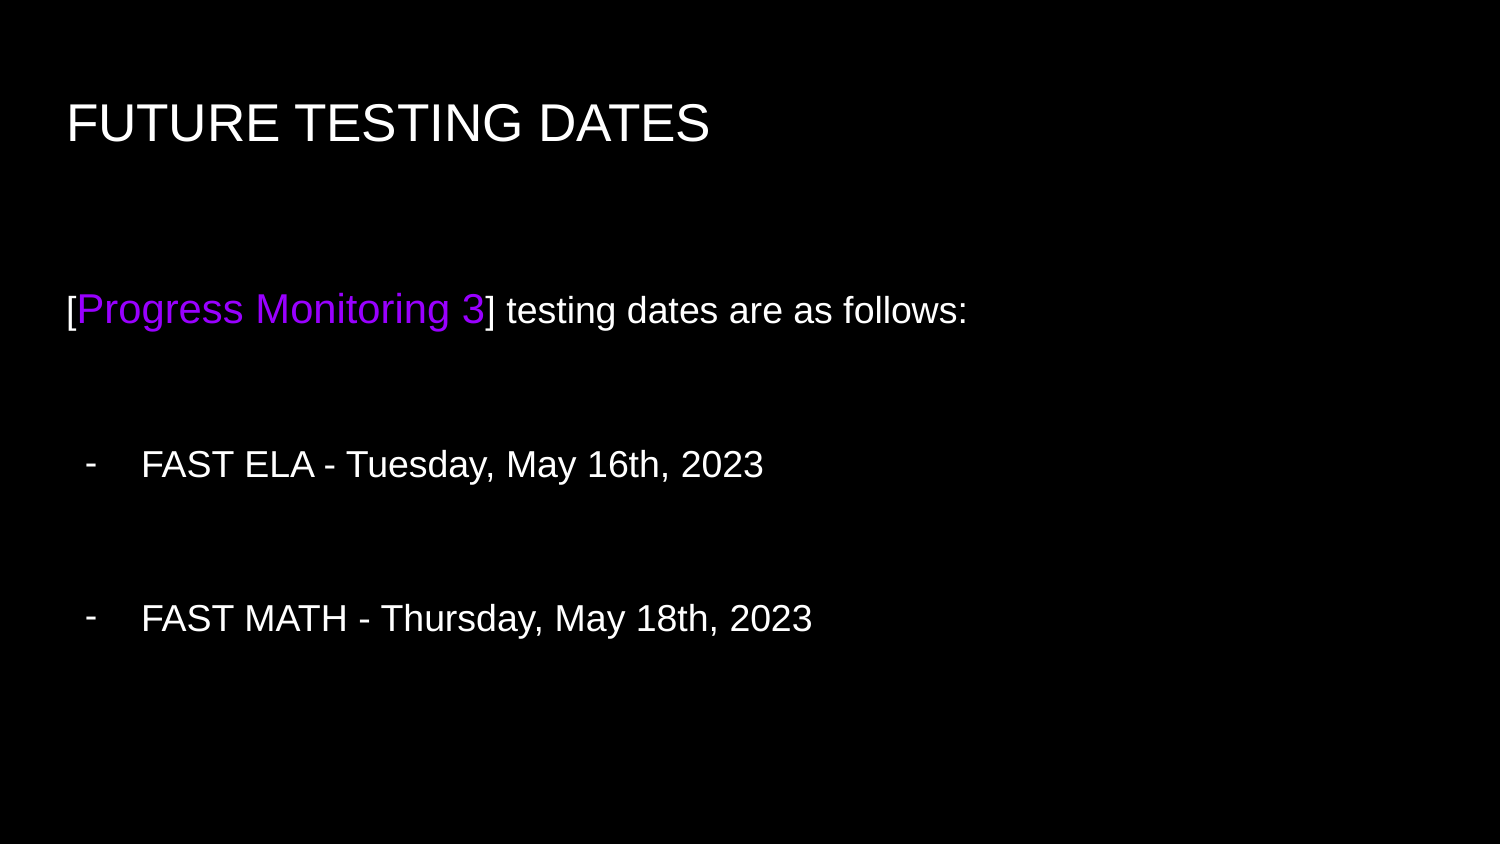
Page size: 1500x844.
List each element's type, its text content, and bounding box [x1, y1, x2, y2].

title FUTURE TESTING DATES [51, 72, 1449, 167]
list [Progress Monitoring 3] testing dates are as follows: FAST ELA - Tuesday, May 16th, 2023 FAST MATH - Thursday, May 18th, 2023 [51, 189, 1449, 750]
